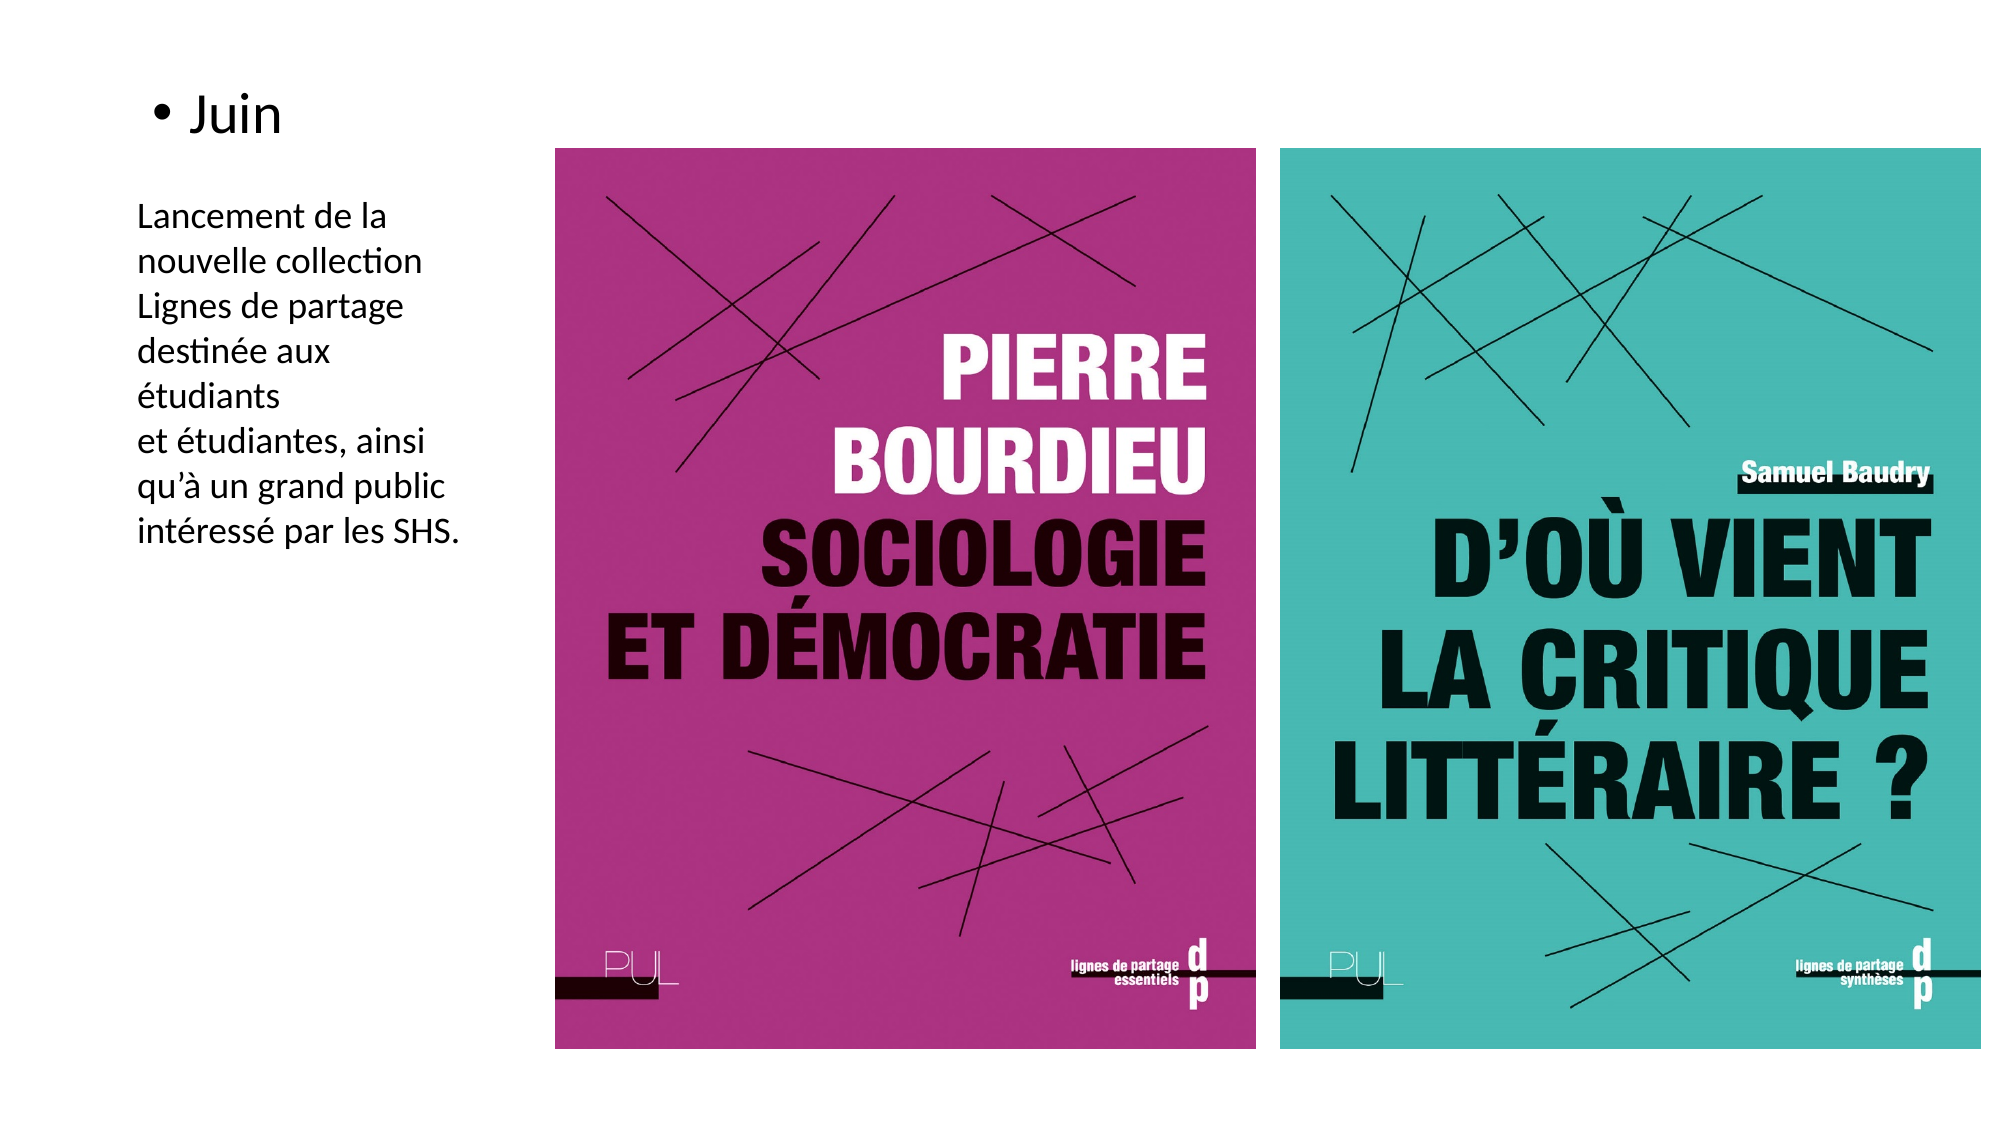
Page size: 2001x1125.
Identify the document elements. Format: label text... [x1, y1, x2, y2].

list Juin [137, 76, 1863, 1014]
picture [1280, 148, 1981, 1049]
text_box Lancement de la nouvelle collection Lignes de partage destinée aux étudiants et étudiantes, ainsi qu’à un grand public intéressé par les SHS. [122, 183, 494, 559]
picture [555, 148, 1256, 1049]
